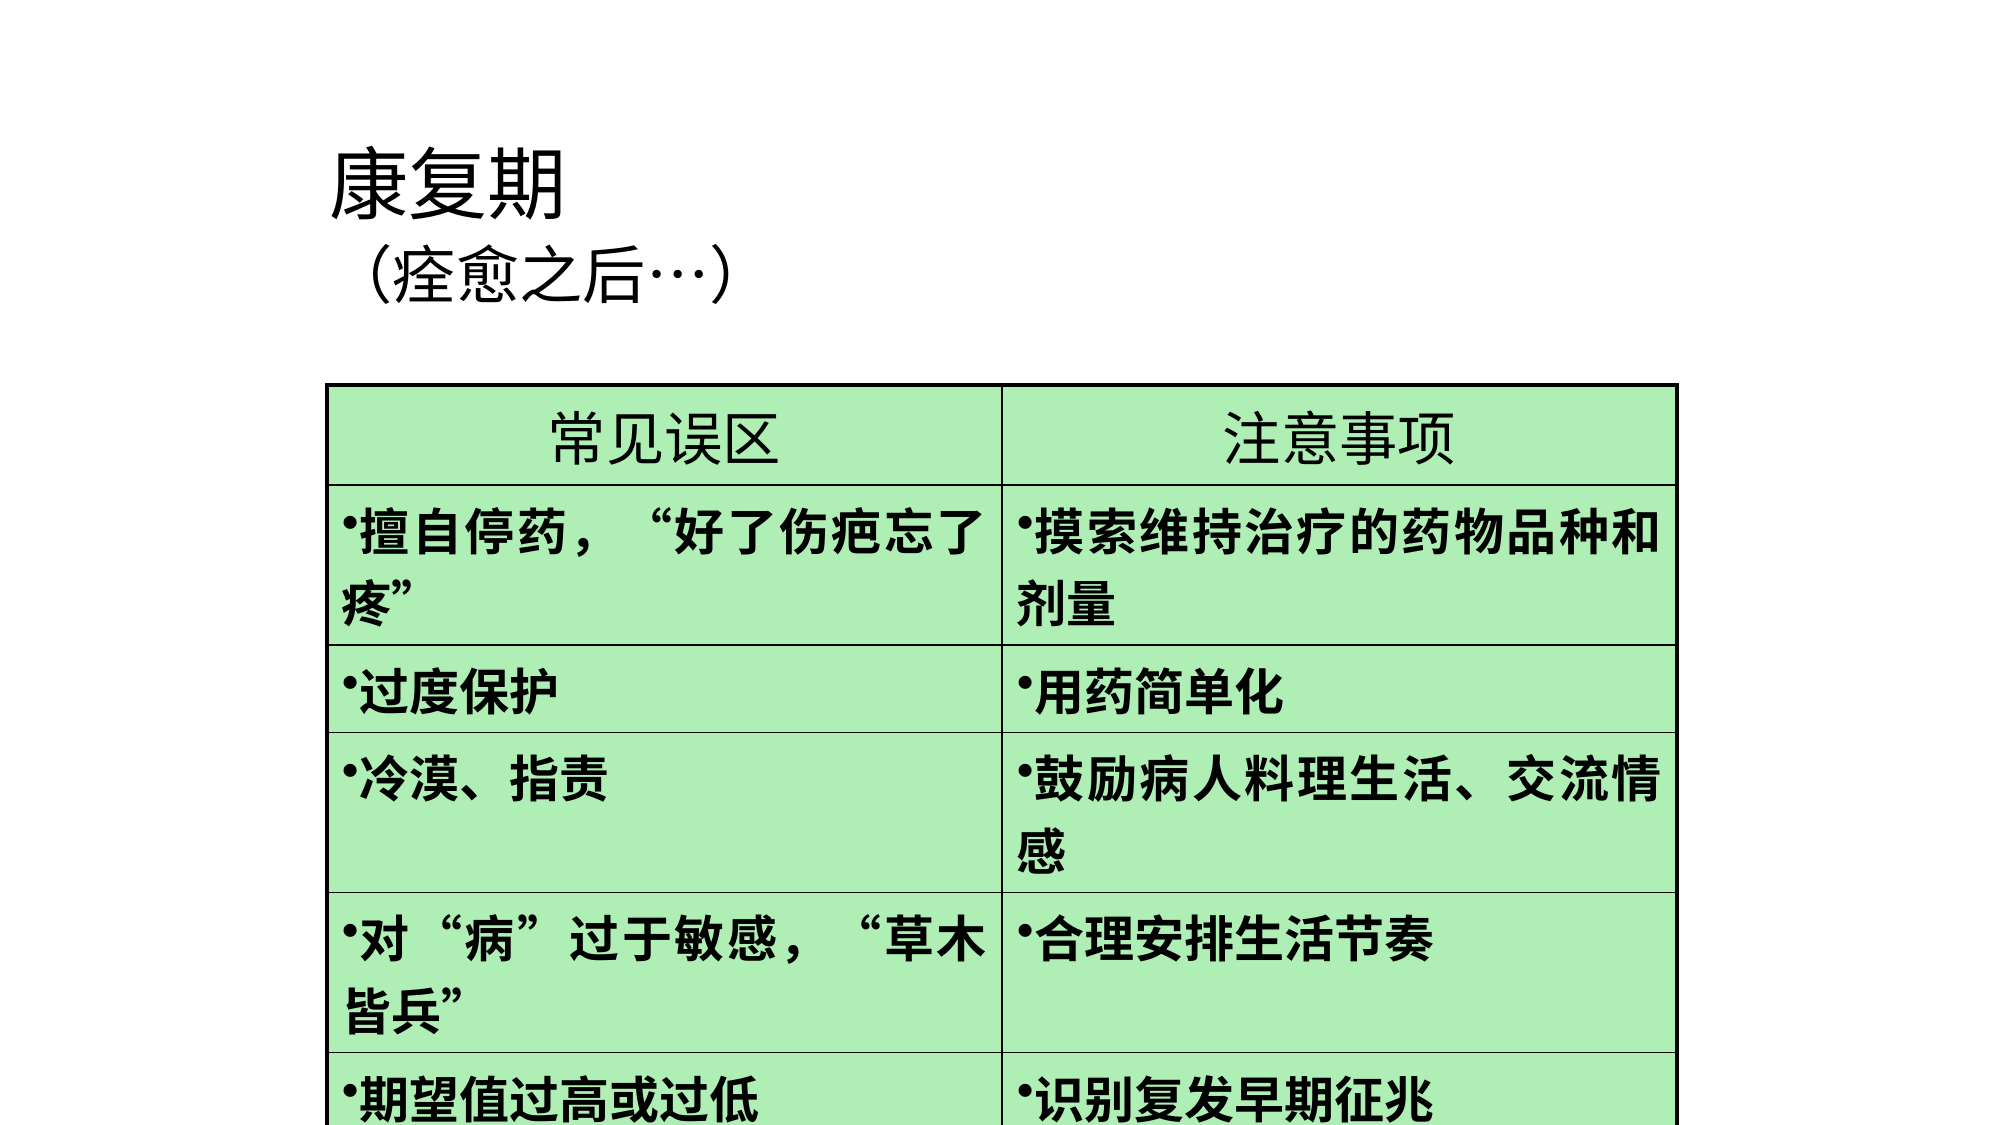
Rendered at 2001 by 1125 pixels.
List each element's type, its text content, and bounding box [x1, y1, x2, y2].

table_cell 过度保护 [329, 646, 1001, 732]
table_cell 鼓励病人料理生活、交流情感 [1003, 733, 1675, 892]
table_cell 用药简单化 [1003, 646, 1675, 732]
table_cell 擅自停药，“好了伤疤忘了疼” [329, 486, 1001, 644]
table_cell 冷漠、指责 [329, 733, 1001, 892]
table_cell 对“病”过于敏感，“草木皆兵” [329, 893, 1001, 1052]
table_cell 摸索维持治疗的药物品种和剂量 [1003, 486, 1675, 644]
table_cell 期望值过高或过低 [329, 1053, 1001, 1125]
table_cell 识别复发早期征兆 [1003, 1053, 1675, 1125]
title 康复期 （痊愈之后…） [314, 137, 1665, 325]
table_cell 合理安排生活节奏 [1003, 893, 1675, 1052]
table_header 注意事项 [1003, 387, 1675, 484]
slide_number [1412, 1042, 1863, 1103]
table_header 常见误区 [329, 387, 1001, 484]
